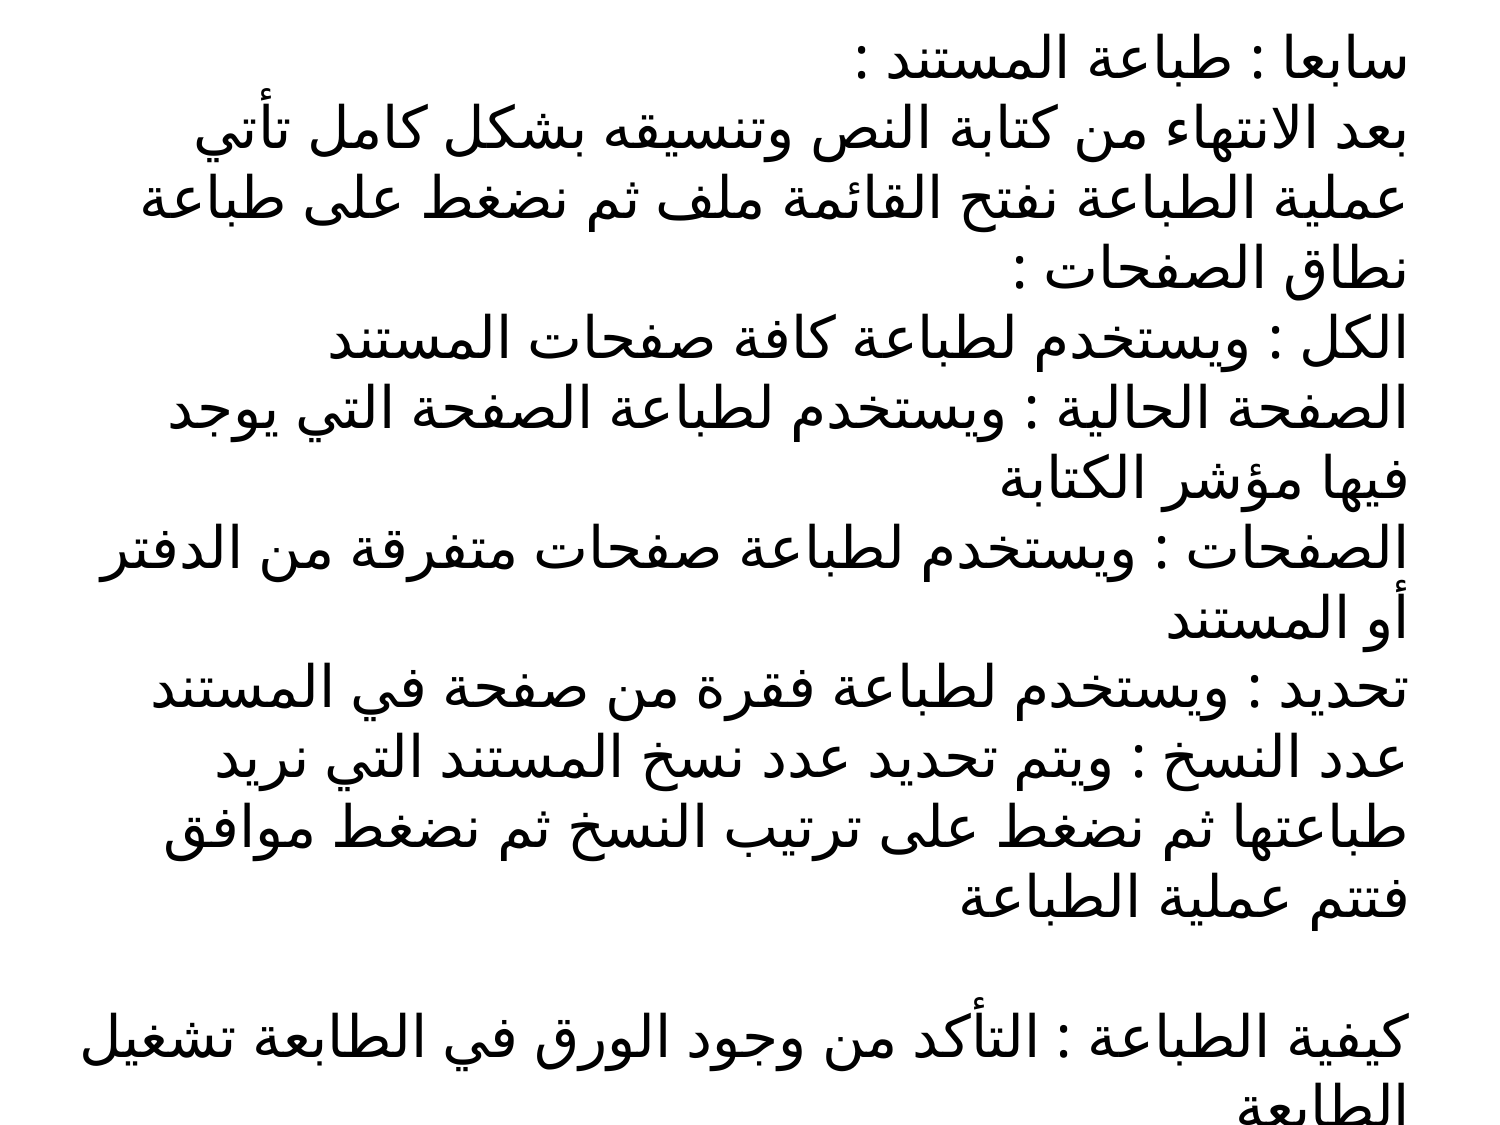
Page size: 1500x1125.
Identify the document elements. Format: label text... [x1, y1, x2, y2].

text_box سابعا : طباعة المستند : بعد الانتهاء من كتابة النص وتنسيقه بشكل كامل تأتي عملية الطباعة نفتح القائمة ملف ثم نضغط على طباعة نطاق الصفحات : الكل : ويستخدم لطباعة كافة صفحات المستند الصفحة الحالية : ويستخدم لطباعة الصفحة التي يوجد فيها مؤشر الكتابة الصفحات : ويستخدم لطباعة صفحات متفرقة من الدفتر أو المستند تحديد : ويستخدم لطباعة فقرة من صفحة في المستند عدد النسخ : ويتم تحديد عدد نسخ المستند التي نريد طباعتها ثم نضغط على ترتيب النسخ ثم نضغط موافق فتتم عملية الطباعة كيفية الطباعة : التأكد من وجود الورق في الطابعة تشغيل الطابعة نضغط على زر طباعة في شريط الأدوات القياسي [50, 12, 1425, 1125]
